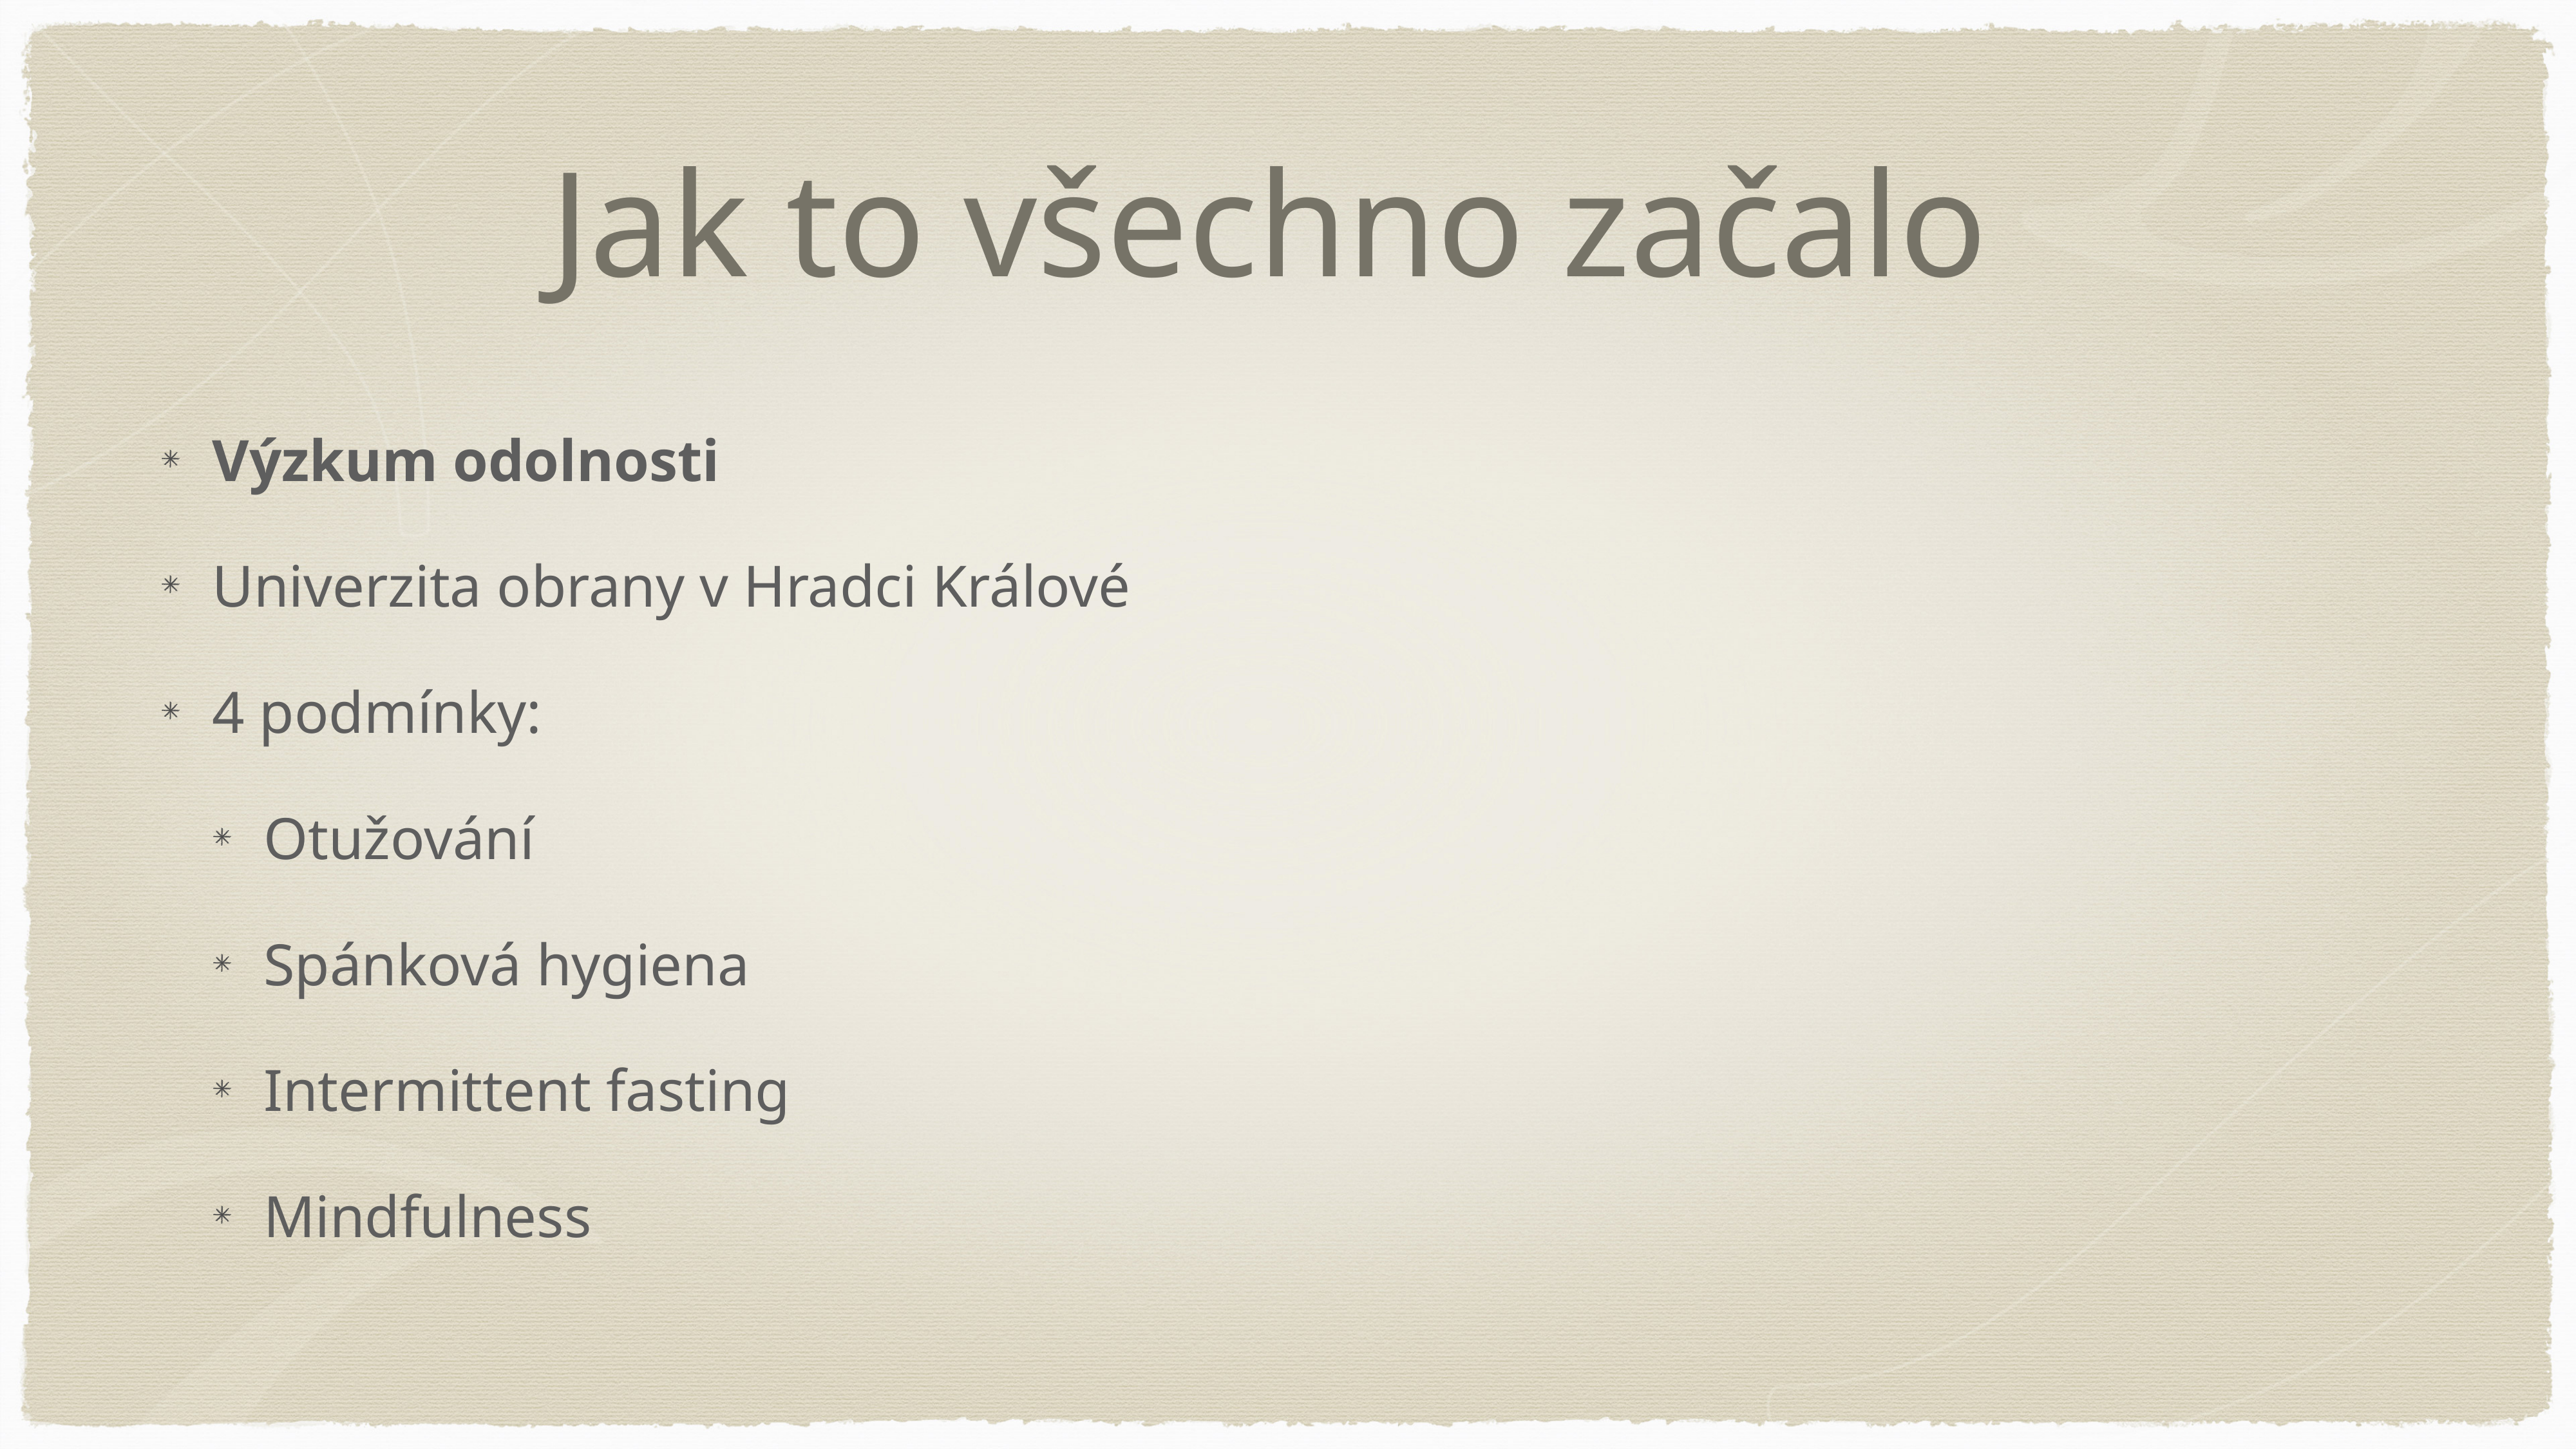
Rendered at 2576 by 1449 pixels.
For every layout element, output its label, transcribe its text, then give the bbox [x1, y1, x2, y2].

list Výzkum odolnosti Univerzita obrany v Hradci Králové 4 podmínky: Otužování Spánková hygiena Intermittent fasting Mindfulness [155, 412, 2421, 1262]
picture [0, 0, 2576, 1449]
title Jak to všechno začalo [155, 37, 2421, 401]
